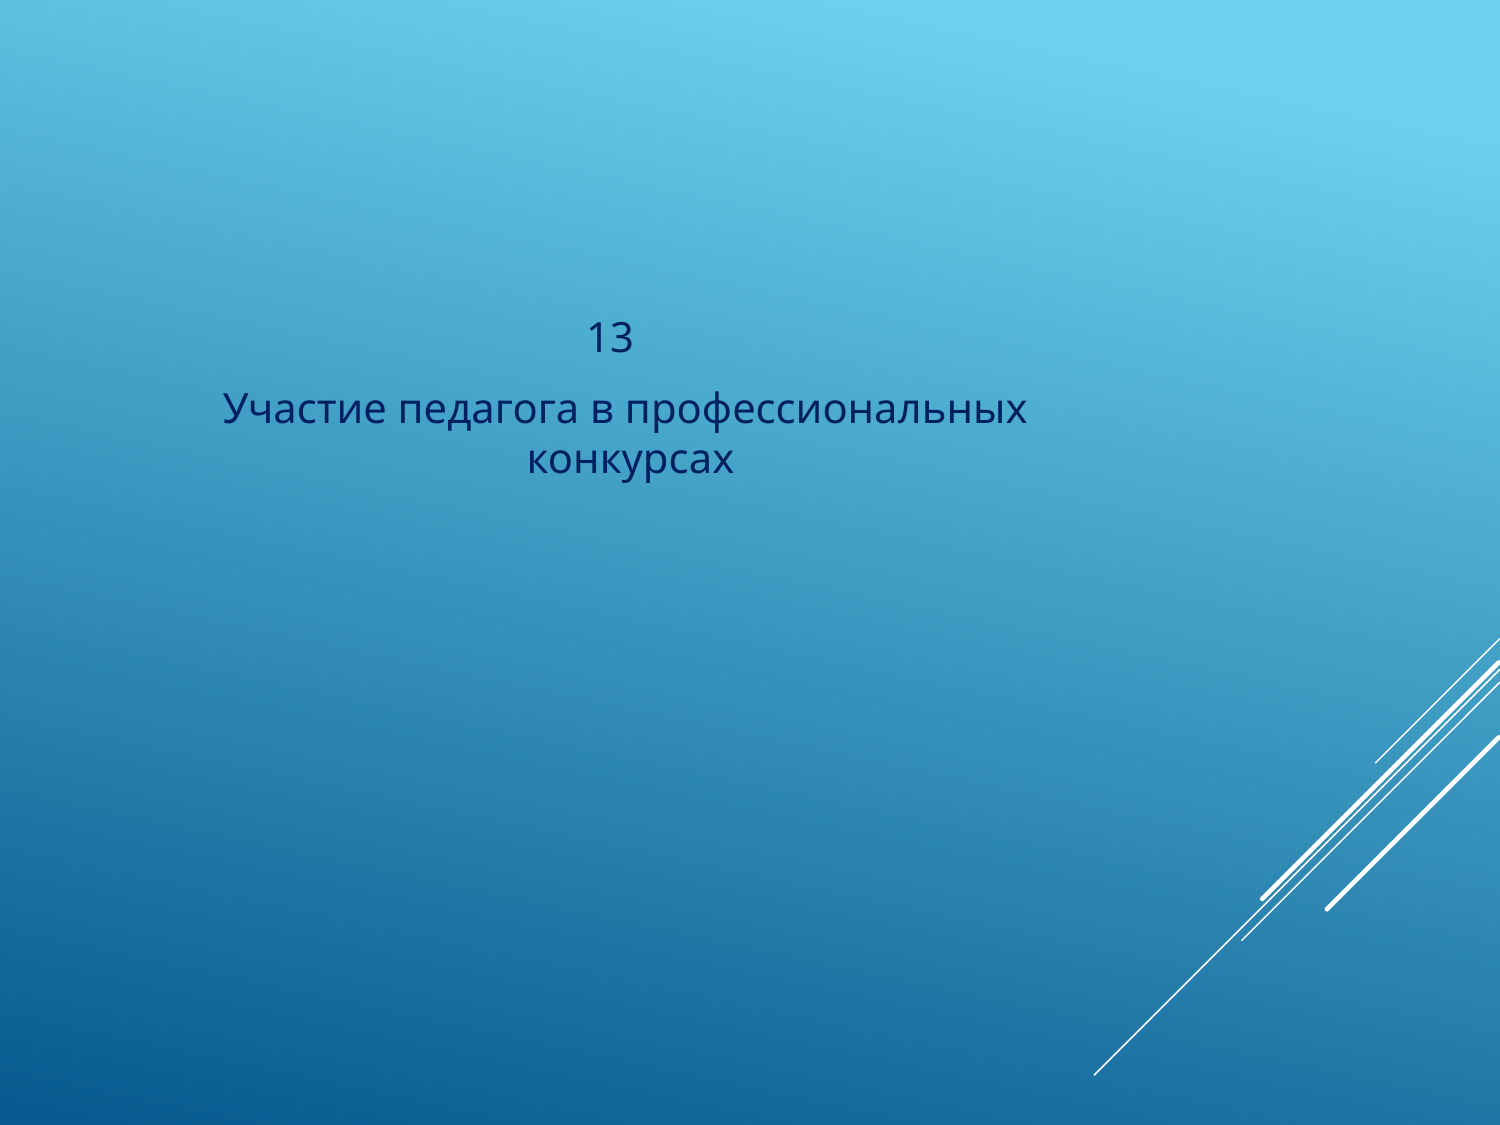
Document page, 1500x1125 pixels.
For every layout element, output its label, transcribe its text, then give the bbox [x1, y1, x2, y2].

list 13 Участие педагога в профессиональных конкурсах [87, 87, 1163, 706]
